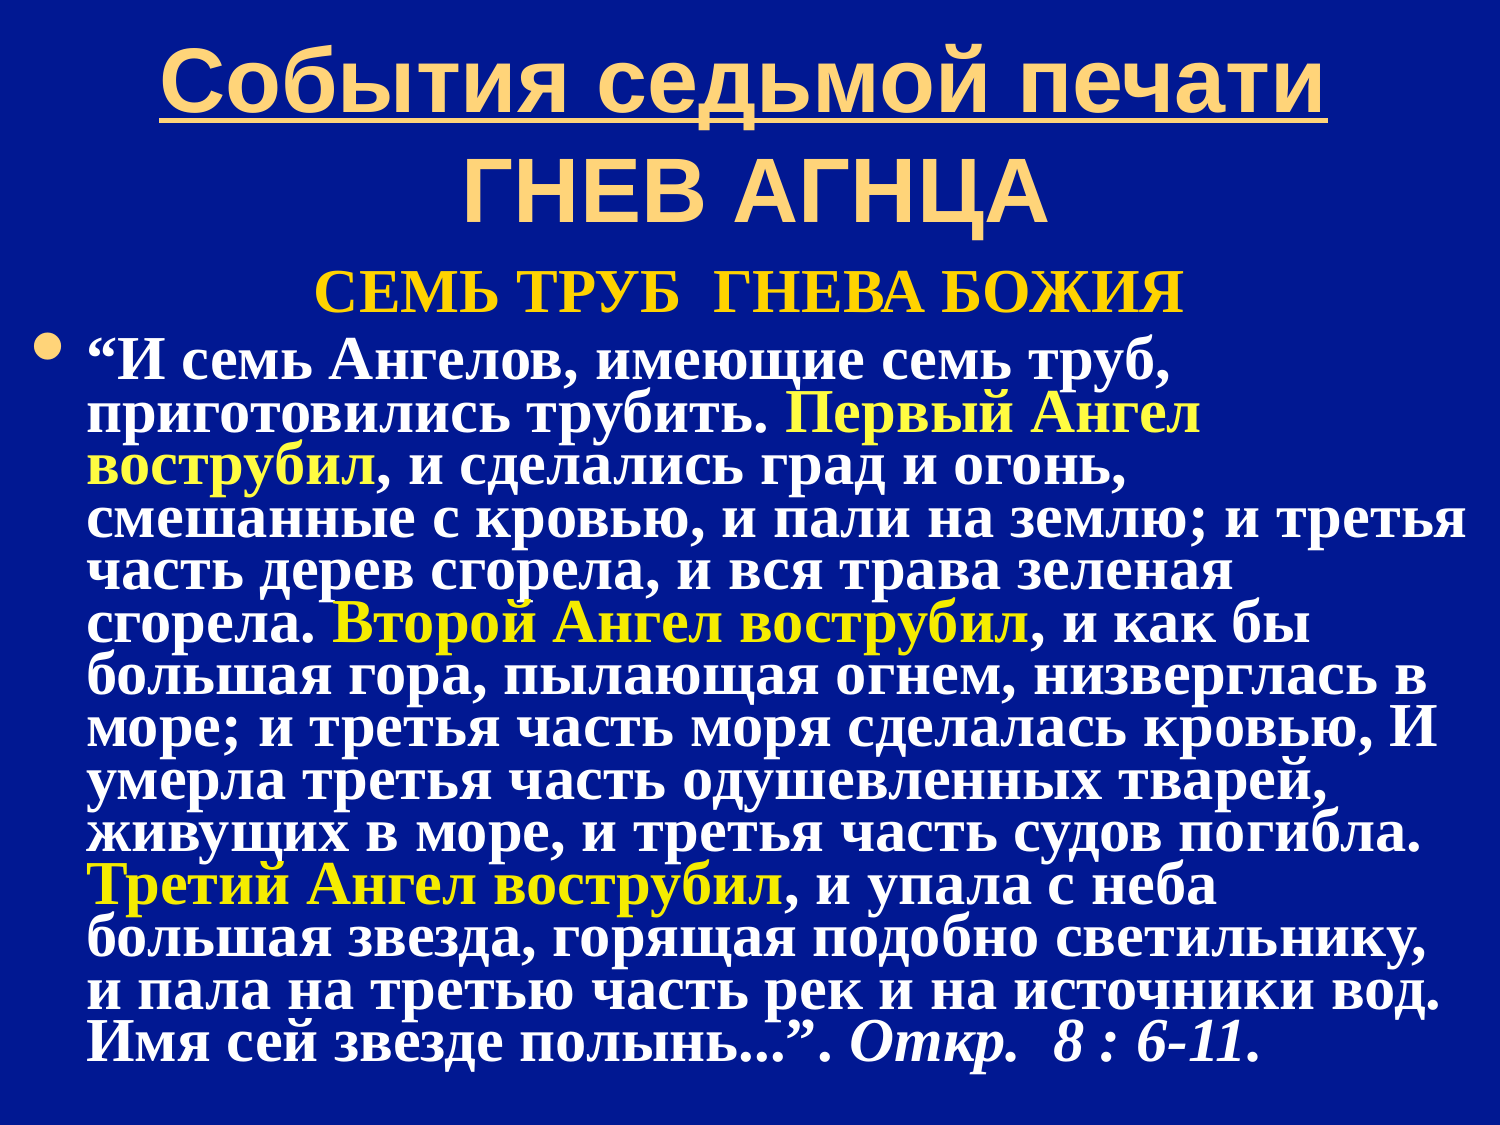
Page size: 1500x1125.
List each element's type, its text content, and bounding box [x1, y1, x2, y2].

list СЕМЬ ТРУБ ГНЕВА БОЖИЯ “И семь Ангелов, имеющие семь труб, приготовились трубить. Первый Ангел вострубил, и сделались град и огонь, смешанные с кровью, и пали на землю; и третья часть дерев сгорела, и вся трава зеленая сгорела. Второй Ангел вострубил, и как бы большая гора, пылающая огнем, низверглась в море; и третья часть моря сделалась кровью, И умерла третья часть одушевленных тварей, живущих в море, и третья часть судов погибла. Третий Ангел вострубил, и упала с неба большая звезда, горящая подобно светильнику, и пала на третью часть рек и на источники вод. Имя сей звезде полынь...”. Откр. 8 : 6-11. [0, 261, 1500, 1113]
title События седьмой печати ГНЕВ АГНЦА [0, 0, 1488, 289]
